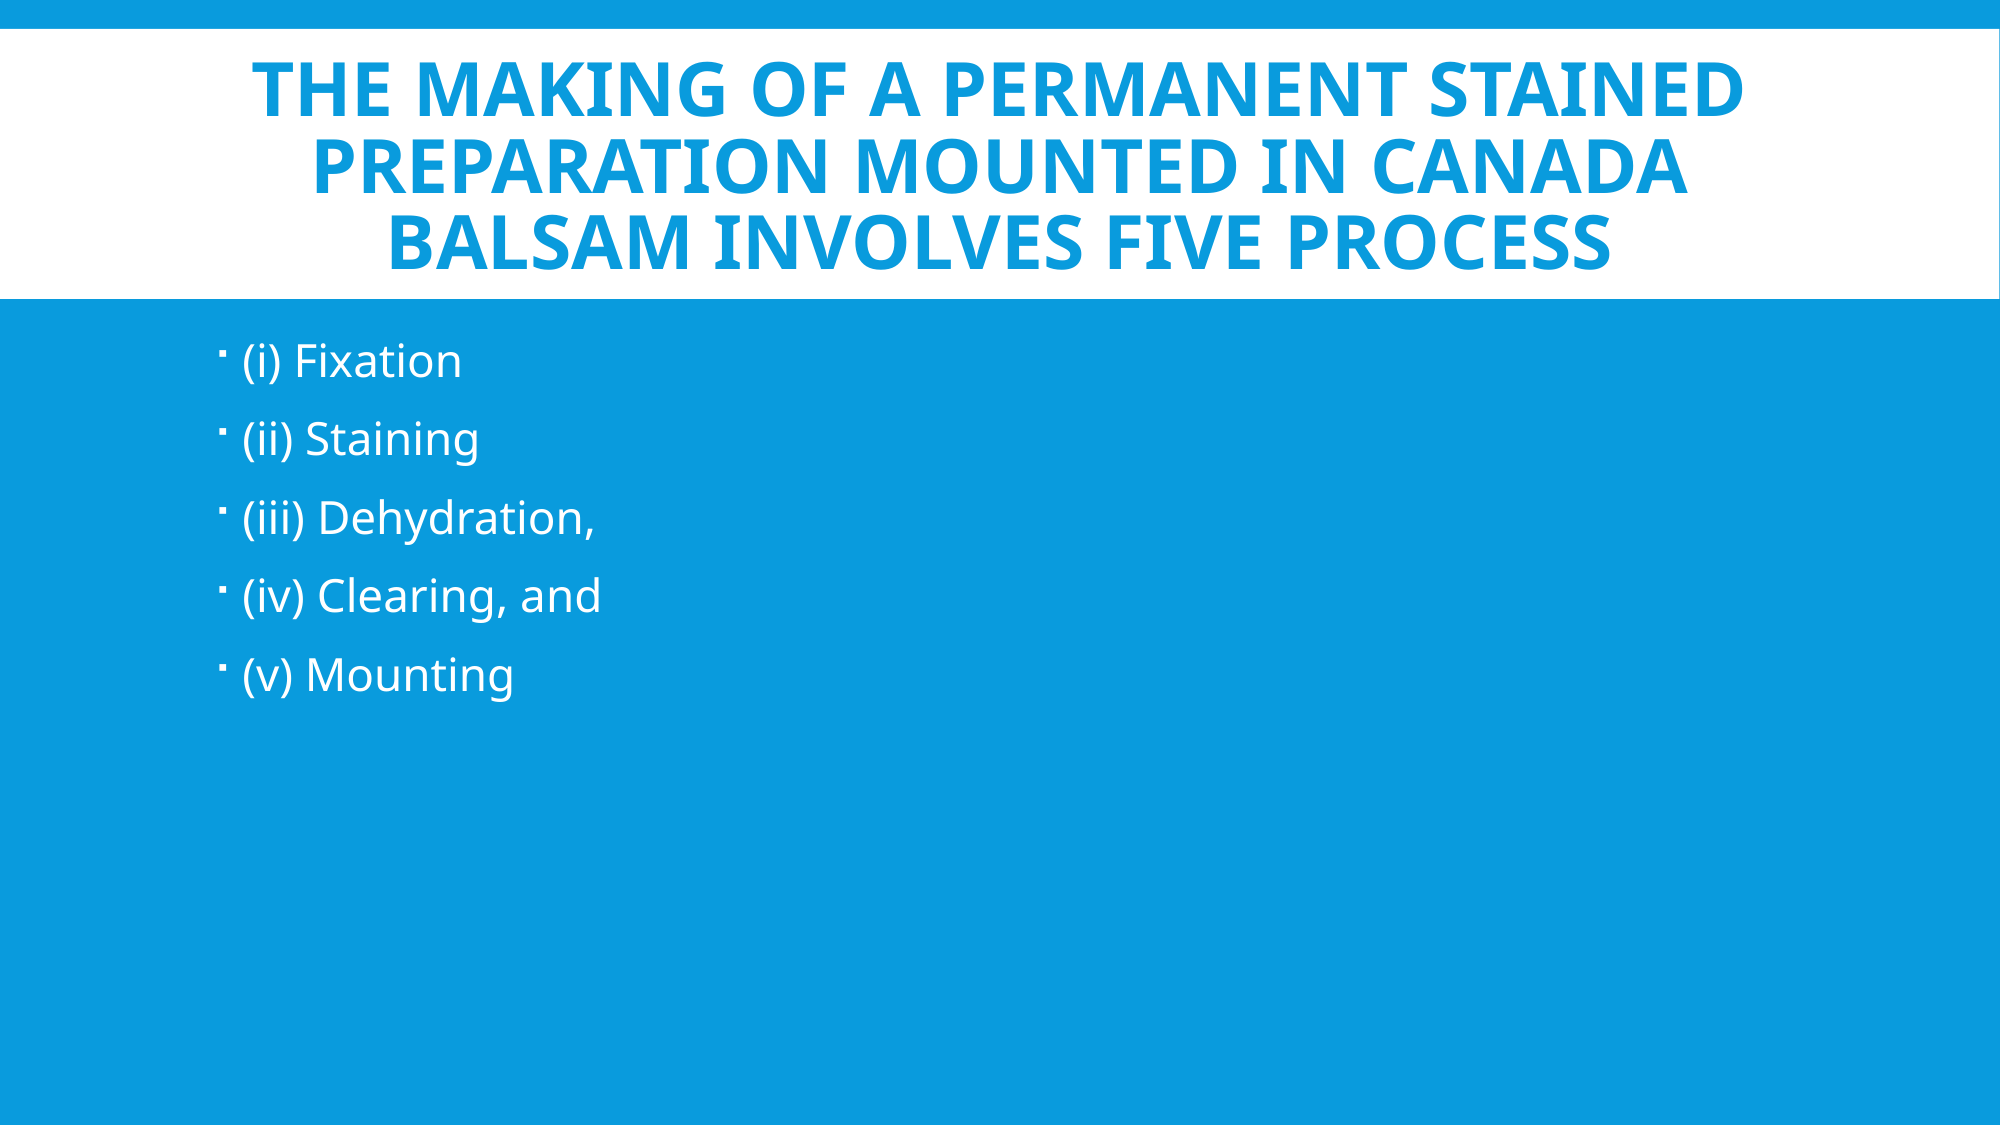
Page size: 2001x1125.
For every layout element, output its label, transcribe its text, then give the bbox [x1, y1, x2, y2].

title The making of a permanent stained preparation mounted in Canada balsam involves five process [197, 46, 1803, 295]
list (i) Fixation (ii) Staining (iii) Dehydration, (iv) Clearing, and (v) Mounting [197, 329, 1803, 1020]
